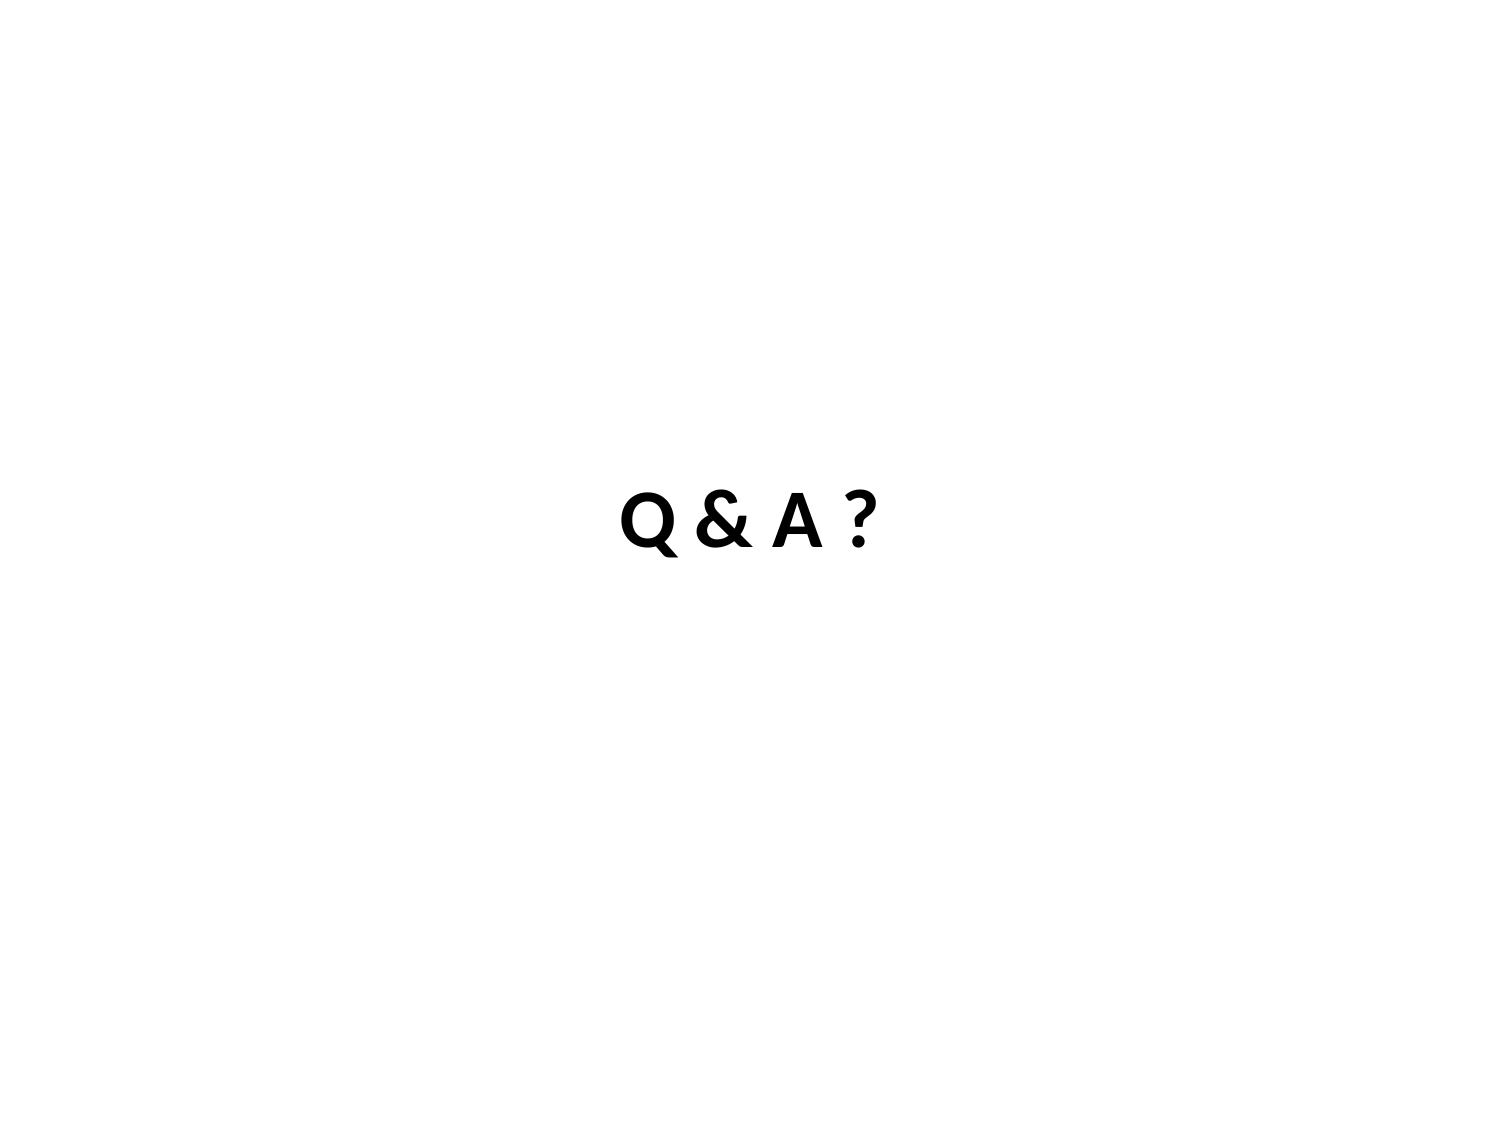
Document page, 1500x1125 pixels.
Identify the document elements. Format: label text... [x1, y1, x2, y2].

text_box Q & A ? [81, 457, 1418, 572]
